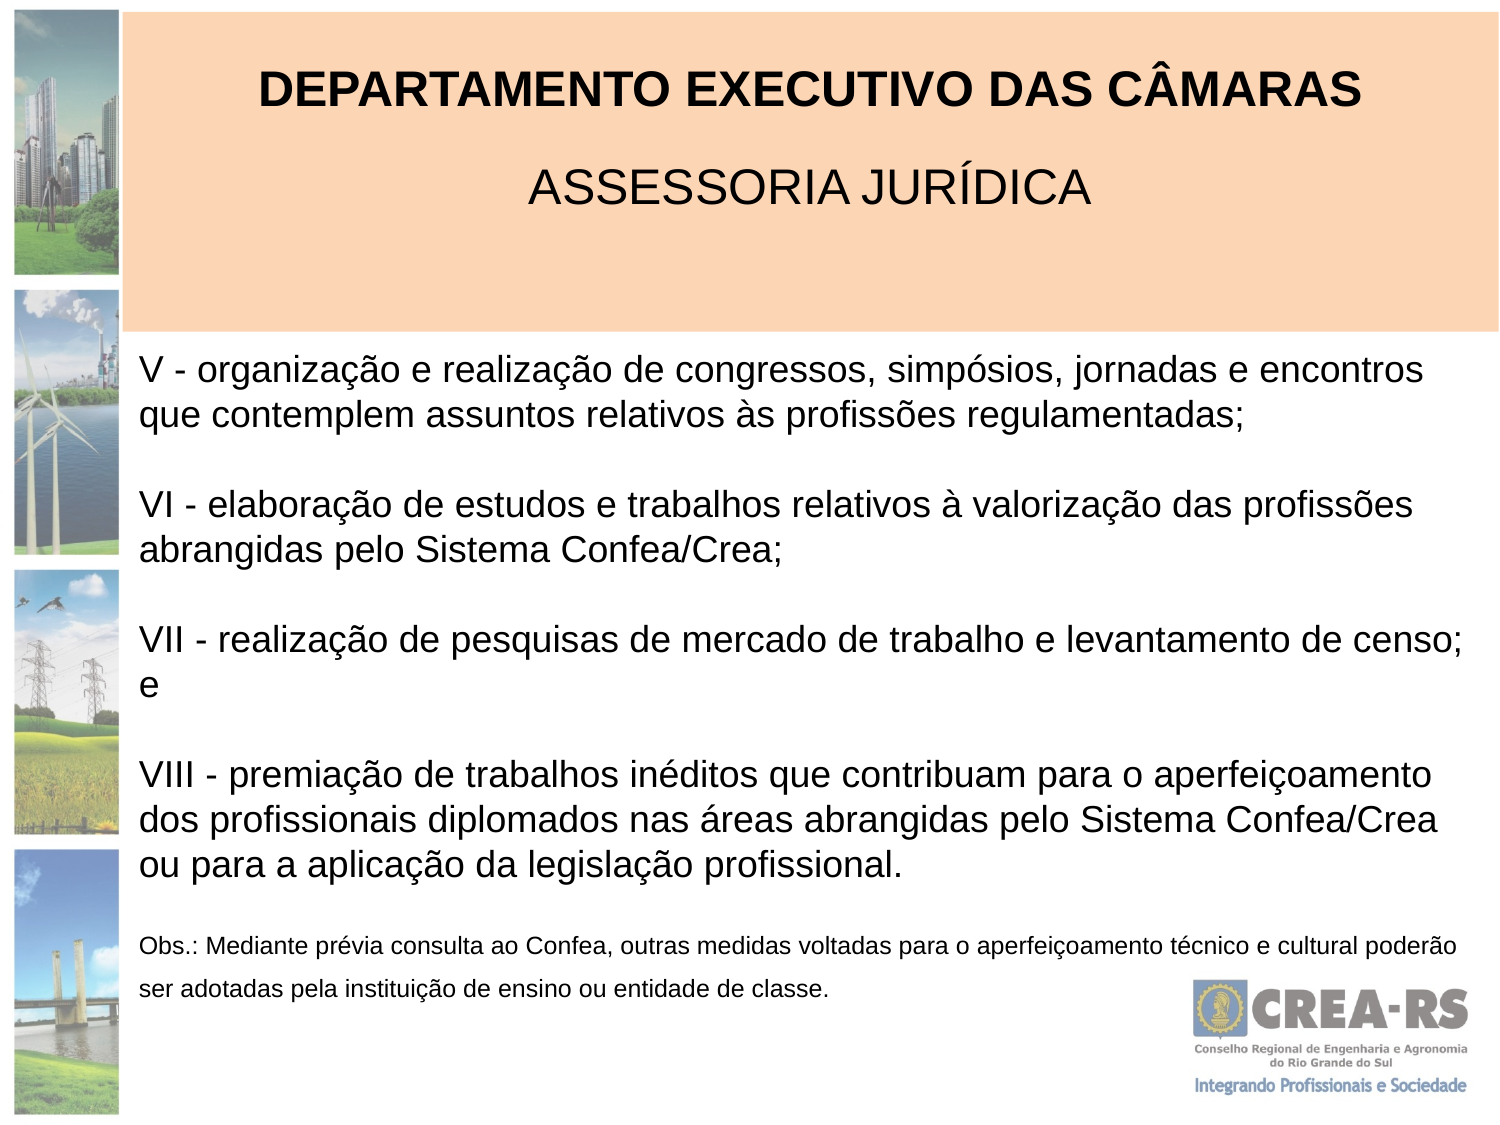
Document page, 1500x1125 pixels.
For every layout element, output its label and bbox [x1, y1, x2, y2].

text_box [0, 0, 1500, 1125]
